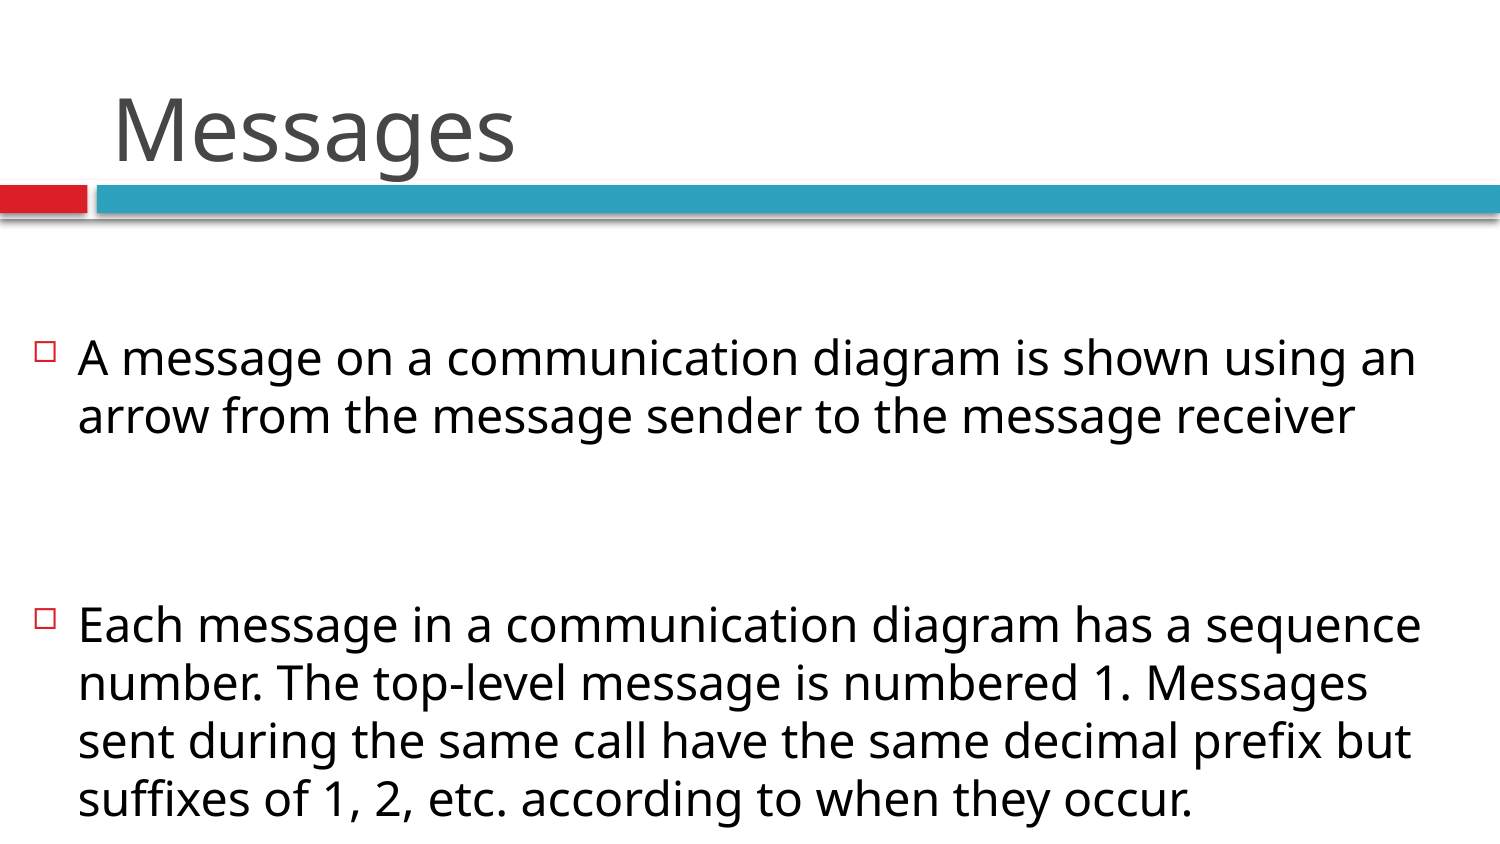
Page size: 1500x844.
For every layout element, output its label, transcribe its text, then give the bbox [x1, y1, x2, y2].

list A message on a communication diagram is shown using an arrow from the message sender to the message receiver Each message in a communication diagram has a sequence number. The top-level message is numbered 1. Messages sent during the same call have the same decimal prefix but suffixes of 1, 2, etc. according to when they occur. [21, 321, 1453, 838]
title Messages [99, 19, 1438, 185]
